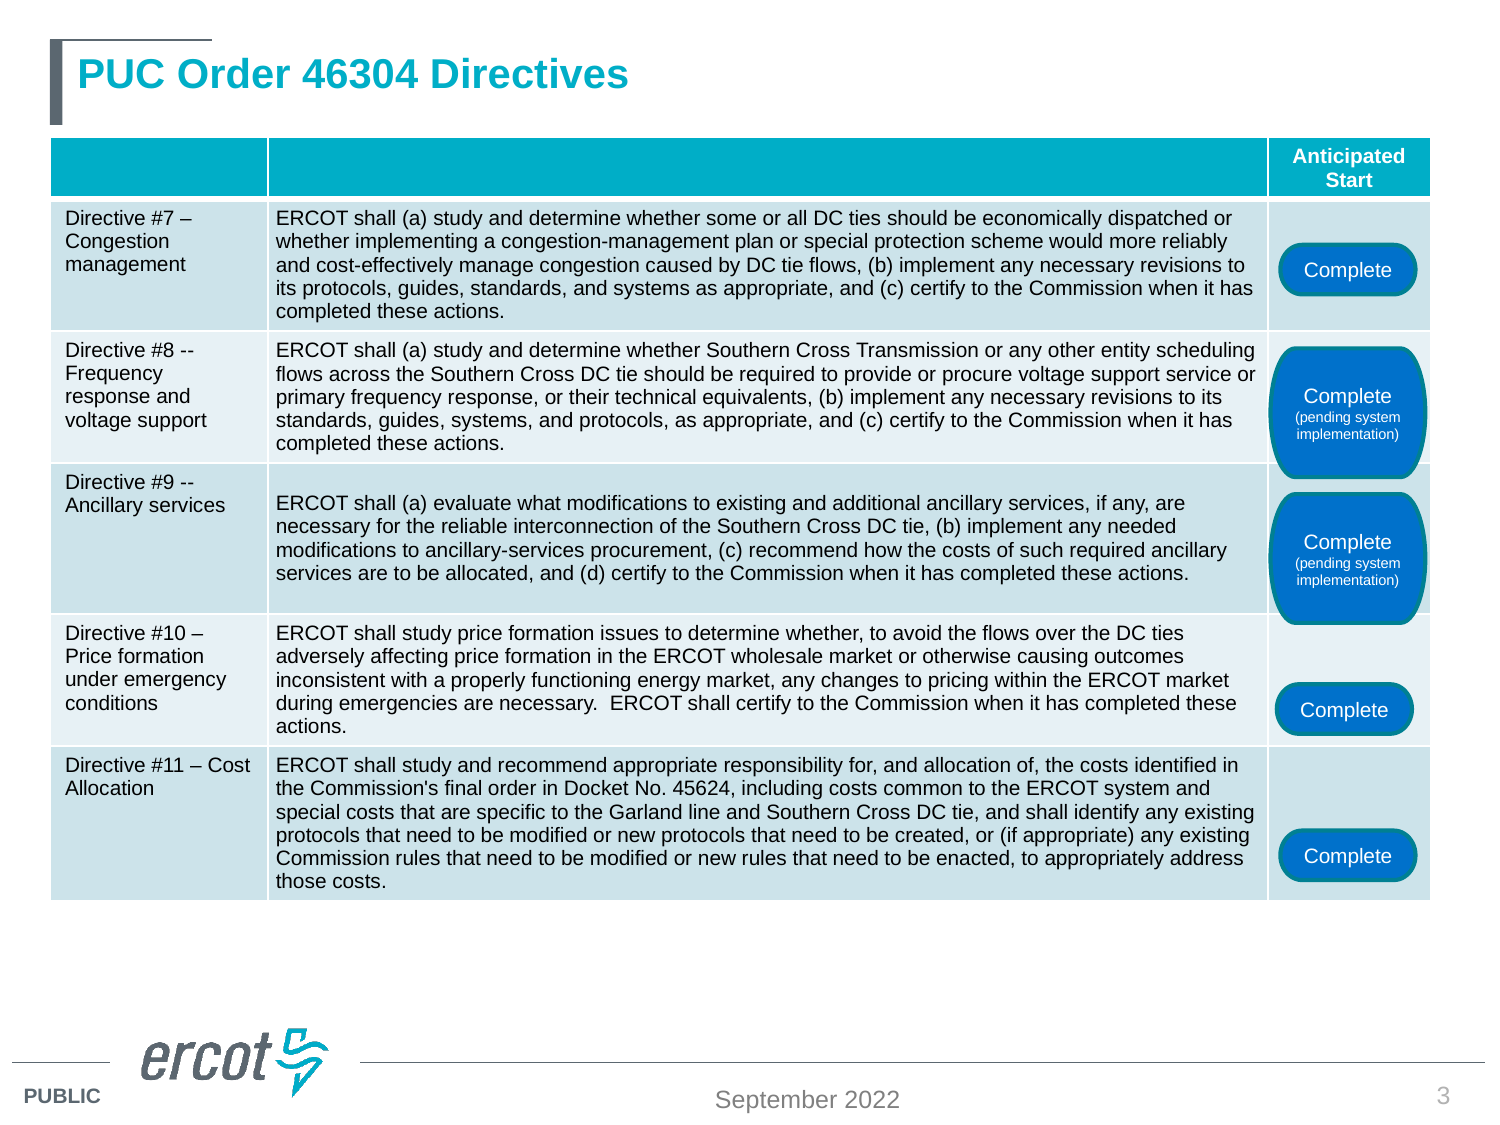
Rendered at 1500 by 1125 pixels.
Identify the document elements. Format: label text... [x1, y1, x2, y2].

table_cell ERCOT shall (a) study and determine whether Southern Cross Transmission or any other entity scheduling flows across the Southern Cross DC tie should be required to provide or procure voltage support service or primary frequency response, or their technical equivalents, (b) implement any necessary revisions to its standards, guides, systems, and protocols, as appropriate, and (c) certify to the Commission when it has completed these actions. [269, 332, 1267, 462]
table_cell [1269, 332, 1430, 462]
table_cell Directive #11 – Cost Allocation [51, 747, 267, 900]
table_cell [1269, 464, 1430, 613]
table_cell Directive #10 – Price formation under emergency conditions [51, 615, 267, 745]
table_cell Directive #9 -- Ancillary services [51, 464, 267, 613]
text_box Complete (pending system implementation) [1268, 346, 1428, 480]
text_box Complete [1278, 242, 1418, 297]
table_header [269, 138, 1267, 196]
table_header Anticipated Start [1269, 138, 1430, 196]
table_cell Directive #8 -- Frequency response and voltage support [51, 332, 267, 462]
slide_number 3 [1400, 1076, 1488, 1113]
picture [137, 1024, 332, 1100]
table_cell ERCOT shall (a) study and determine whether some or all DC ties should be economically dispatched or whether implementing a congestion-management plan or special protection scheme would more reliably and cost-effectively manage congestion caused by DC tie flows, (b) implement any necessary revisions to its protocols, guides, standards, and systems as appropriate, and (c) certify to the Commission when it has completed these actions. [269, 202, 1267, 330]
title PUC Order 46304 Directives [62, 39, 1450, 125]
table_cell [1269, 202, 1430, 330]
table_cell [1269, 747, 1430, 900]
text_box Complete [1278, 828, 1418, 883]
text_box Complete [1274, 682, 1415, 736]
table_cell ERCOT shall study price formation issues to determine whether, to avoid the flows over the DC ties adversely affecting price formation in the ERCOT wholesale market or otherwise causing outcomes inconsistent with a properly functioning energy market, any changes to pricing within the ERCOT market during emergencies are necessary. ERCOT shall certify to the Commission when it has completed these actions. [269, 615, 1267, 745]
table_cell ERCOT shall (a) evaluate what modifications to existing and additional ancillary services, if any, are necessary for the reliable interconnection of the Southern Cross DC tie, (b) implement any needed modifications to ancillary-services procurement, (c) recommend how the costs of such required ancillary services are to be allocated, and (d) certify to the Commission when it has completed these actions. [269, 464, 1267, 613]
table_cell [1269, 615, 1430, 745]
text_box Complete (pending system implementation) [1268, 492, 1428, 625]
table_header [51, 138, 267, 196]
table_cell ERCOT shall study and recommend appropriate responsibility for, and allocation of, the costs identified in the Commission's final order in Docket No. 45624, including costs common to the ERCOT system and special costs that are specific to the Garland line and Southern Cross DC tie, and shall identify any existing protocols that need to be modified or new protocols that need to be created, or (if appropriate) any existing Commission rules that need to be modified or new rules that need to be enacted, to appropriately address those costs. [269, 747, 1267, 900]
table_cell Directive #7 – Congestion management [51, 202, 267, 330]
text_box September 2022 [700, 1076, 916, 1121]
